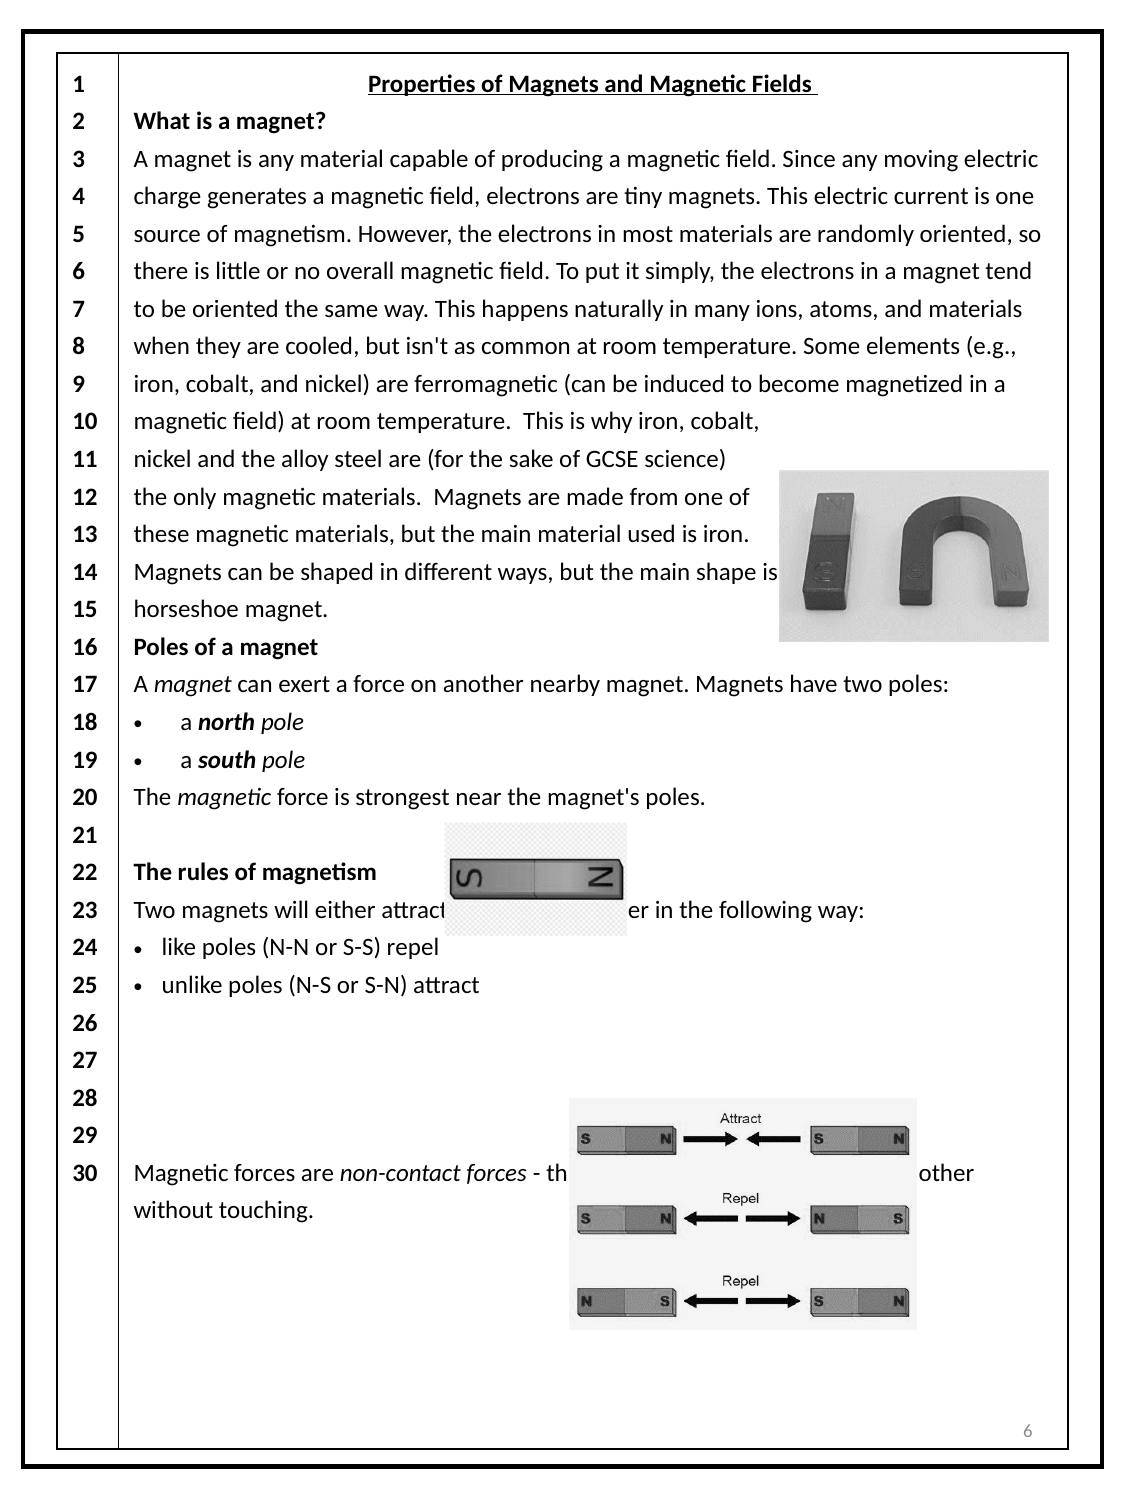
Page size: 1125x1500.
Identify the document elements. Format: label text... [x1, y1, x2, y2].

table_header 1 2 3 4 5 6 7 8 9 10 11 12 13 14 15 16 17 18 19 20 21 22 23 24 25 26 27 28 29 30 [58, 54, 118, 1448]
picture [445, 788, 627, 971]
picture [569, 1098, 917, 1330]
slide_number 6 [794, 1390, 1048, 1471]
text_box [22, 30, 1103, 1468]
table_header Properties of Magnets and Magnetic Fields What is a magnet? A magnet is any material capable of producing a magnetic field. Since any moving electric charge generates a magnetic field, electrons are tiny magnets. This electric current is one source of magnetism. However, the electrons in most materials are randomly oriented, so there is little or no overall magnetic field. To put it simply, the electrons in a magnet tend to be oriented the same way. This happens naturally in many ions, atoms, and materials when they are cooled, but isn't as common at room temperature. Some elements (e.g., iron, cobalt, and nickel) are ferromagnetic (can be induced to become magnetized in a magnetic field) at room temperature. This is why iron, cobalt, nickel and the alloy steel are (for the sake of GCSE science) the only magnetic materials. Magnets are made from one of these magnetic materials, but the main material used is iron. Magnets can be shaped in different ways, but the main shape is a bar magnet or a horseshoe magnet. Poles of a magnet A magnet can exert a force on another nearby magnet. Magnets have two poles: a north pole a south pole The magnetic force is strongest near the magnet's poles. The rules of magnetism Two magnets will either attract or repel each other in the following way: like poles (N-N or S-S) repel unlike poles (N-S or S-N) attract Magnetic forces are non-contact forces - this means that magnets affect each other without touching. [119, 54, 1067, 1448]
picture [779, 470, 1049, 642]
